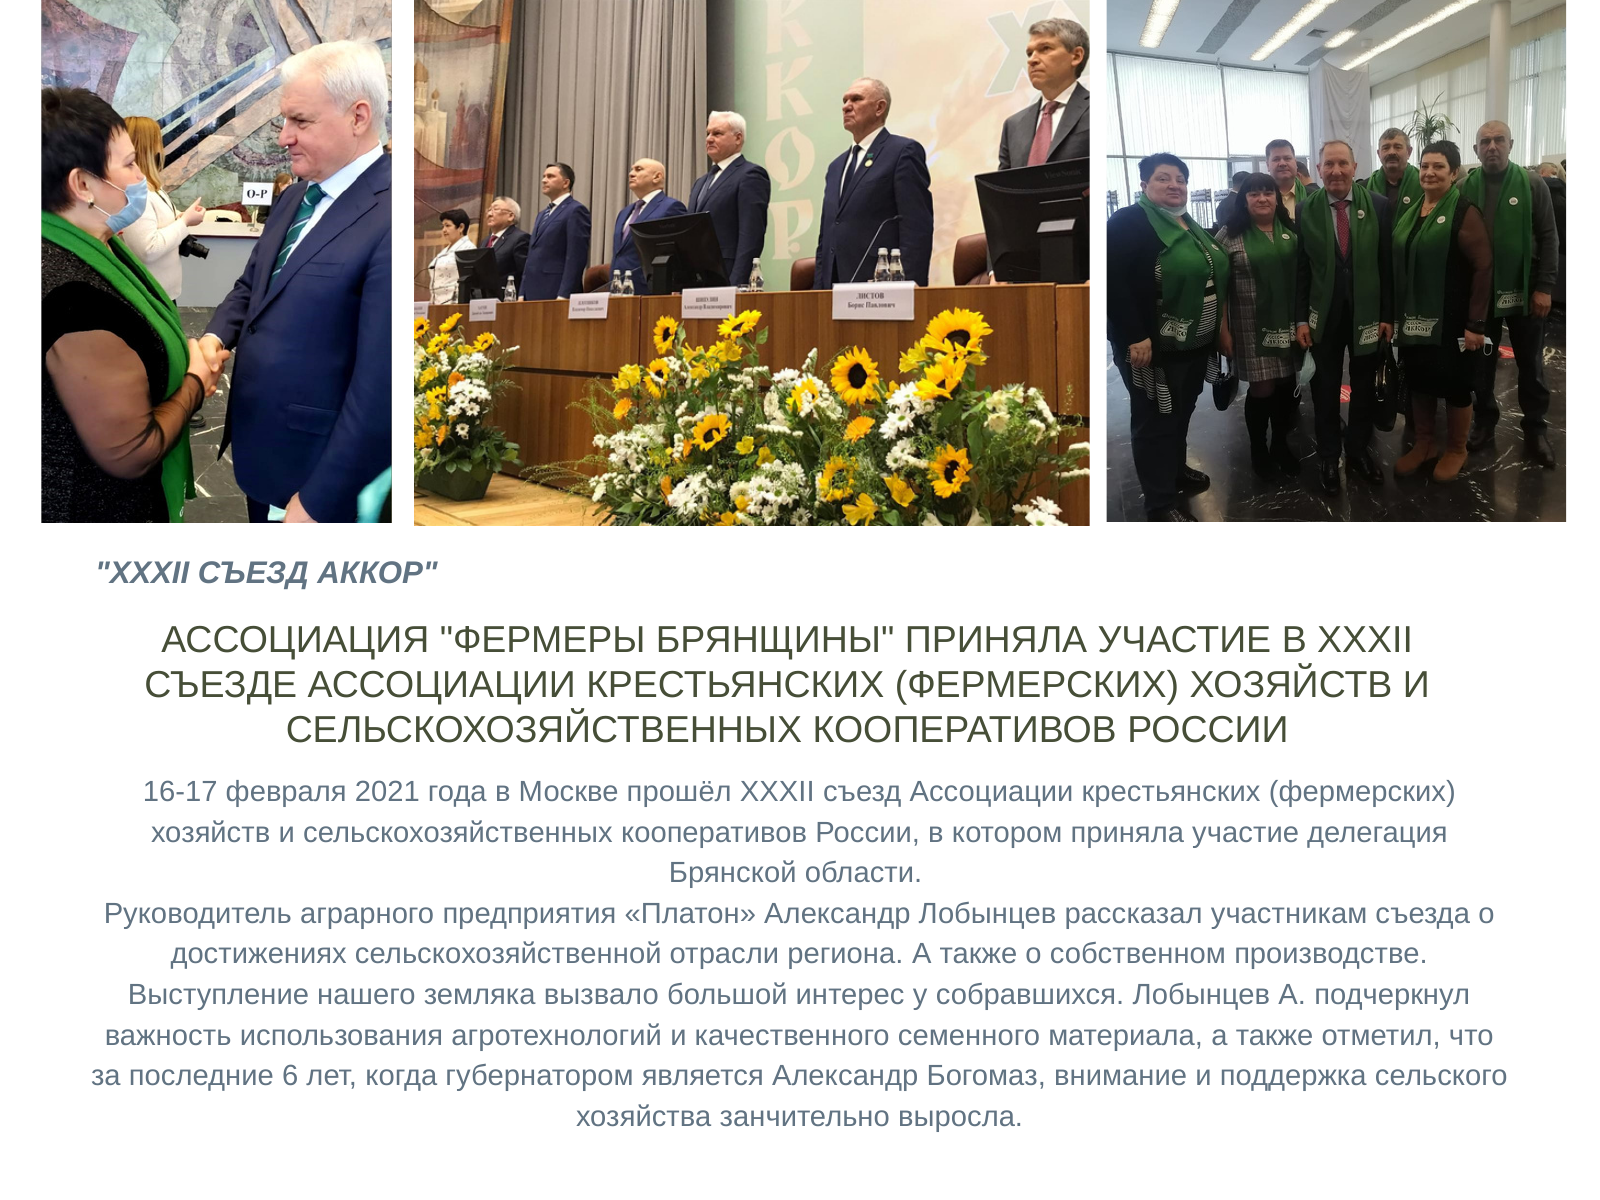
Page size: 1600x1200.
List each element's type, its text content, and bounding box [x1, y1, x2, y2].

picture [1106, 0, 1567, 522]
picture [413, 0, 1091, 526]
text_box 16-17 февраля 2021 года в Москве прошёл ХХХII съезд Ассоциации крестьянских (фермерских) хозяйств и сельскохозяйственных кооперативов России, в котором приняла участие делегация Брянской области. Руководитель аграрного предприятия «Платон» Александр Лобынцев рассказал участникам съезда о достижениях сельскохозяйственной отрасли региона. А также о собственном производстве. Выступление нашего земляка вызвало большой интерес у собравшихся. Лобынцев А. подчеркнул важность использования агротехнологий и качественного семенного материала, а также отметил, что за последние 6 лет, когда губернатором является Александр Богомаз, внимание и поддержка сельского хозяйства занчительно выросла. [86, 766, 1513, 1133]
text_box "XXXII СЪЕЗД АККОР" [95, 545, 772, 590]
text_box АССОЦИАЦИЯ "ФЕРМЕРЫ БРЯНЩИНЫ" ПРИНЯЛА УЧАСТИЕ В XXXII СЪЕЗДЕ АССОЦИАЦИИ КРЕСТЬЯНСКИХ (ФЕРМЕРСКИХ) ХОЗЯЙСТВ И СЕЛЬСКОХОЗЯЙСТВЕННЫХ КООПЕРАТИВОВ РОССИИ [95, 614, 1480, 751]
picture [41, 0, 393, 524]
